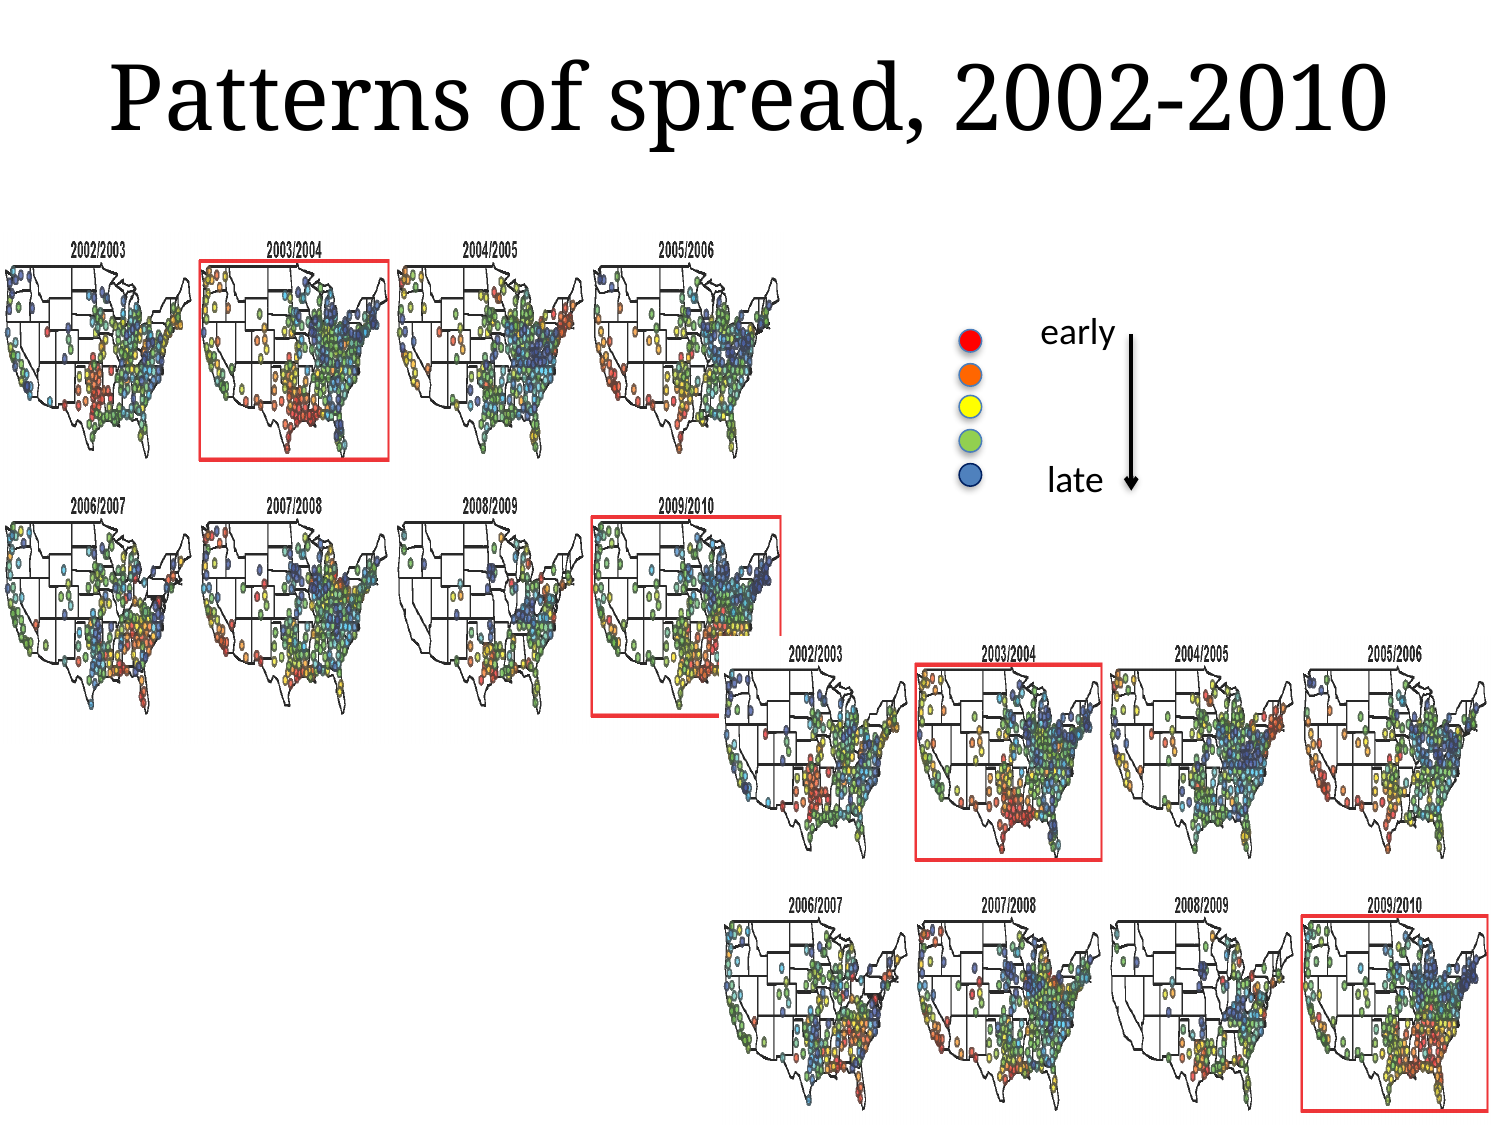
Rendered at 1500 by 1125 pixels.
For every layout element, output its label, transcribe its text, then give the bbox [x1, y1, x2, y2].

picture [0, 232, 1492, 1125]
text_box early [1025, 299, 1131, 360]
text_box [958, 394, 983, 419]
text_box late [1032, 447, 1120, 508]
text_box [958, 462, 983, 487]
text_box [958, 362, 983, 387]
text_box [958, 428, 983, 453]
title Patterns of spread, 2002-2010 [75, 0, 1425, 188]
text_box [958, 328, 983, 353]
